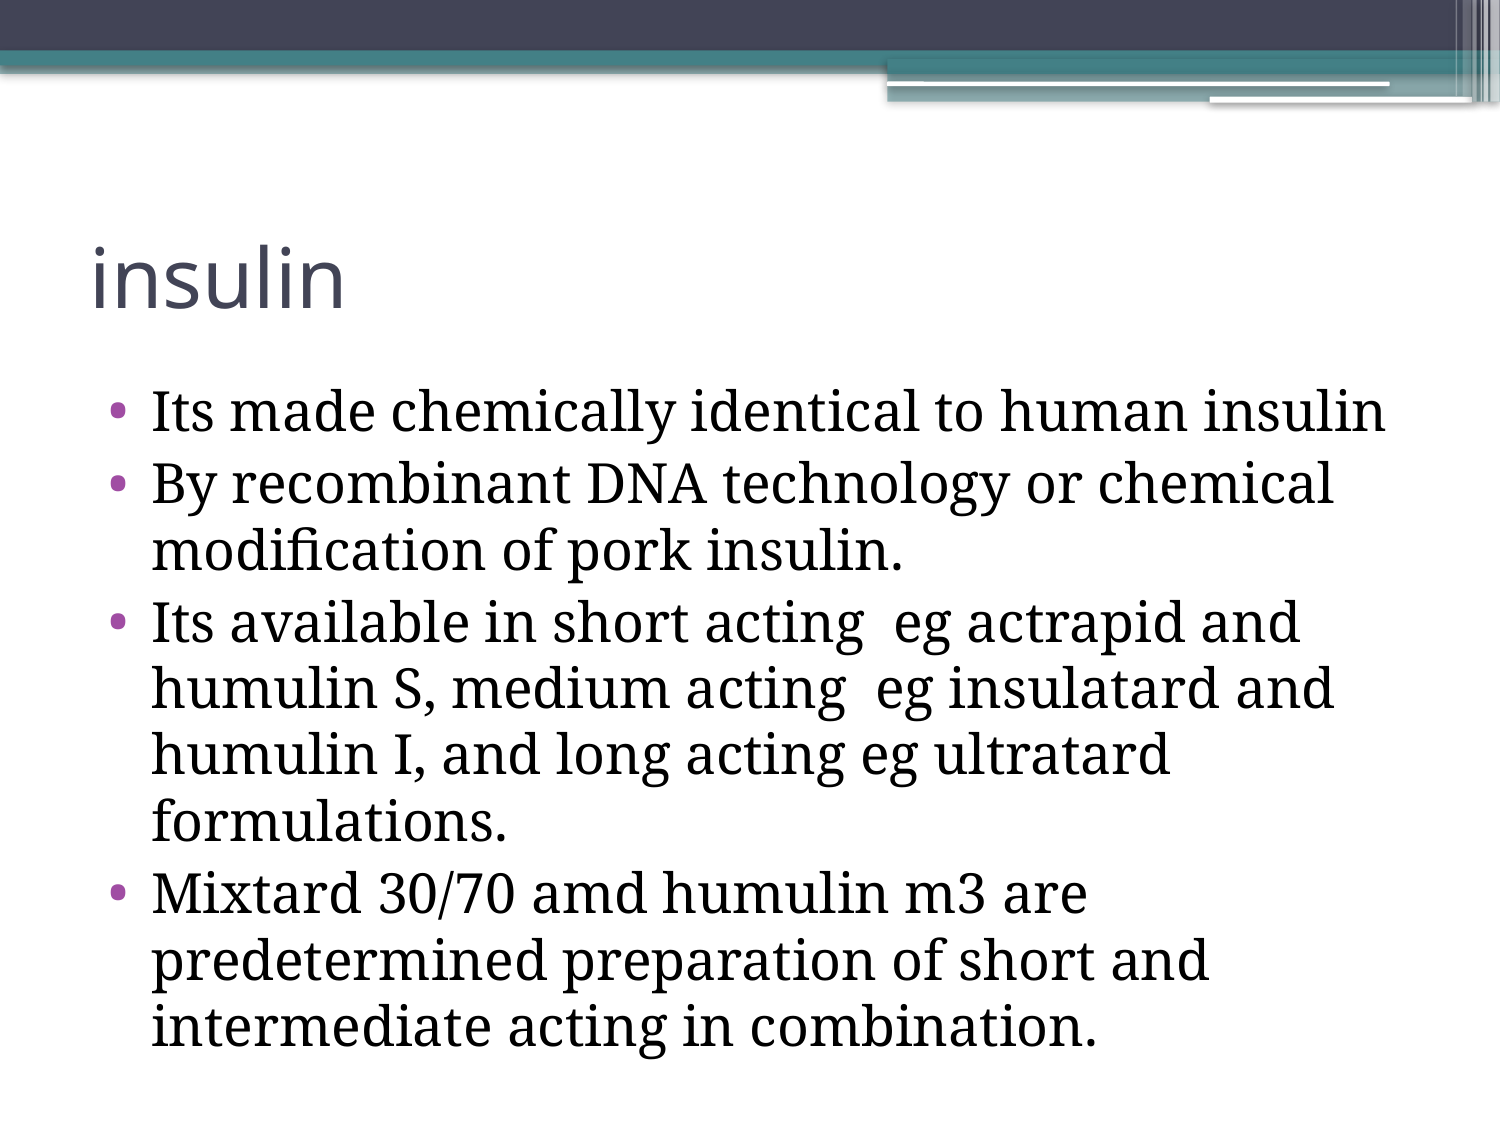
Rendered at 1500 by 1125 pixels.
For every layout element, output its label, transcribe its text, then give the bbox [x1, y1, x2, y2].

list Its made chemically identical to human insulin By recombinant DNA technology or chemical modification of pork insulin. Its available in short acting eg actrapid and humulin S, medium acting eg insulatard and humulin I, and long acting eg ultratard formulations. Mixtard 30/70 amd humulin m3 are predetermined preparation of short and intermediate acting in combination. [75, 368, 1425, 1079]
title insulin [75, 187, 1425, 363]
